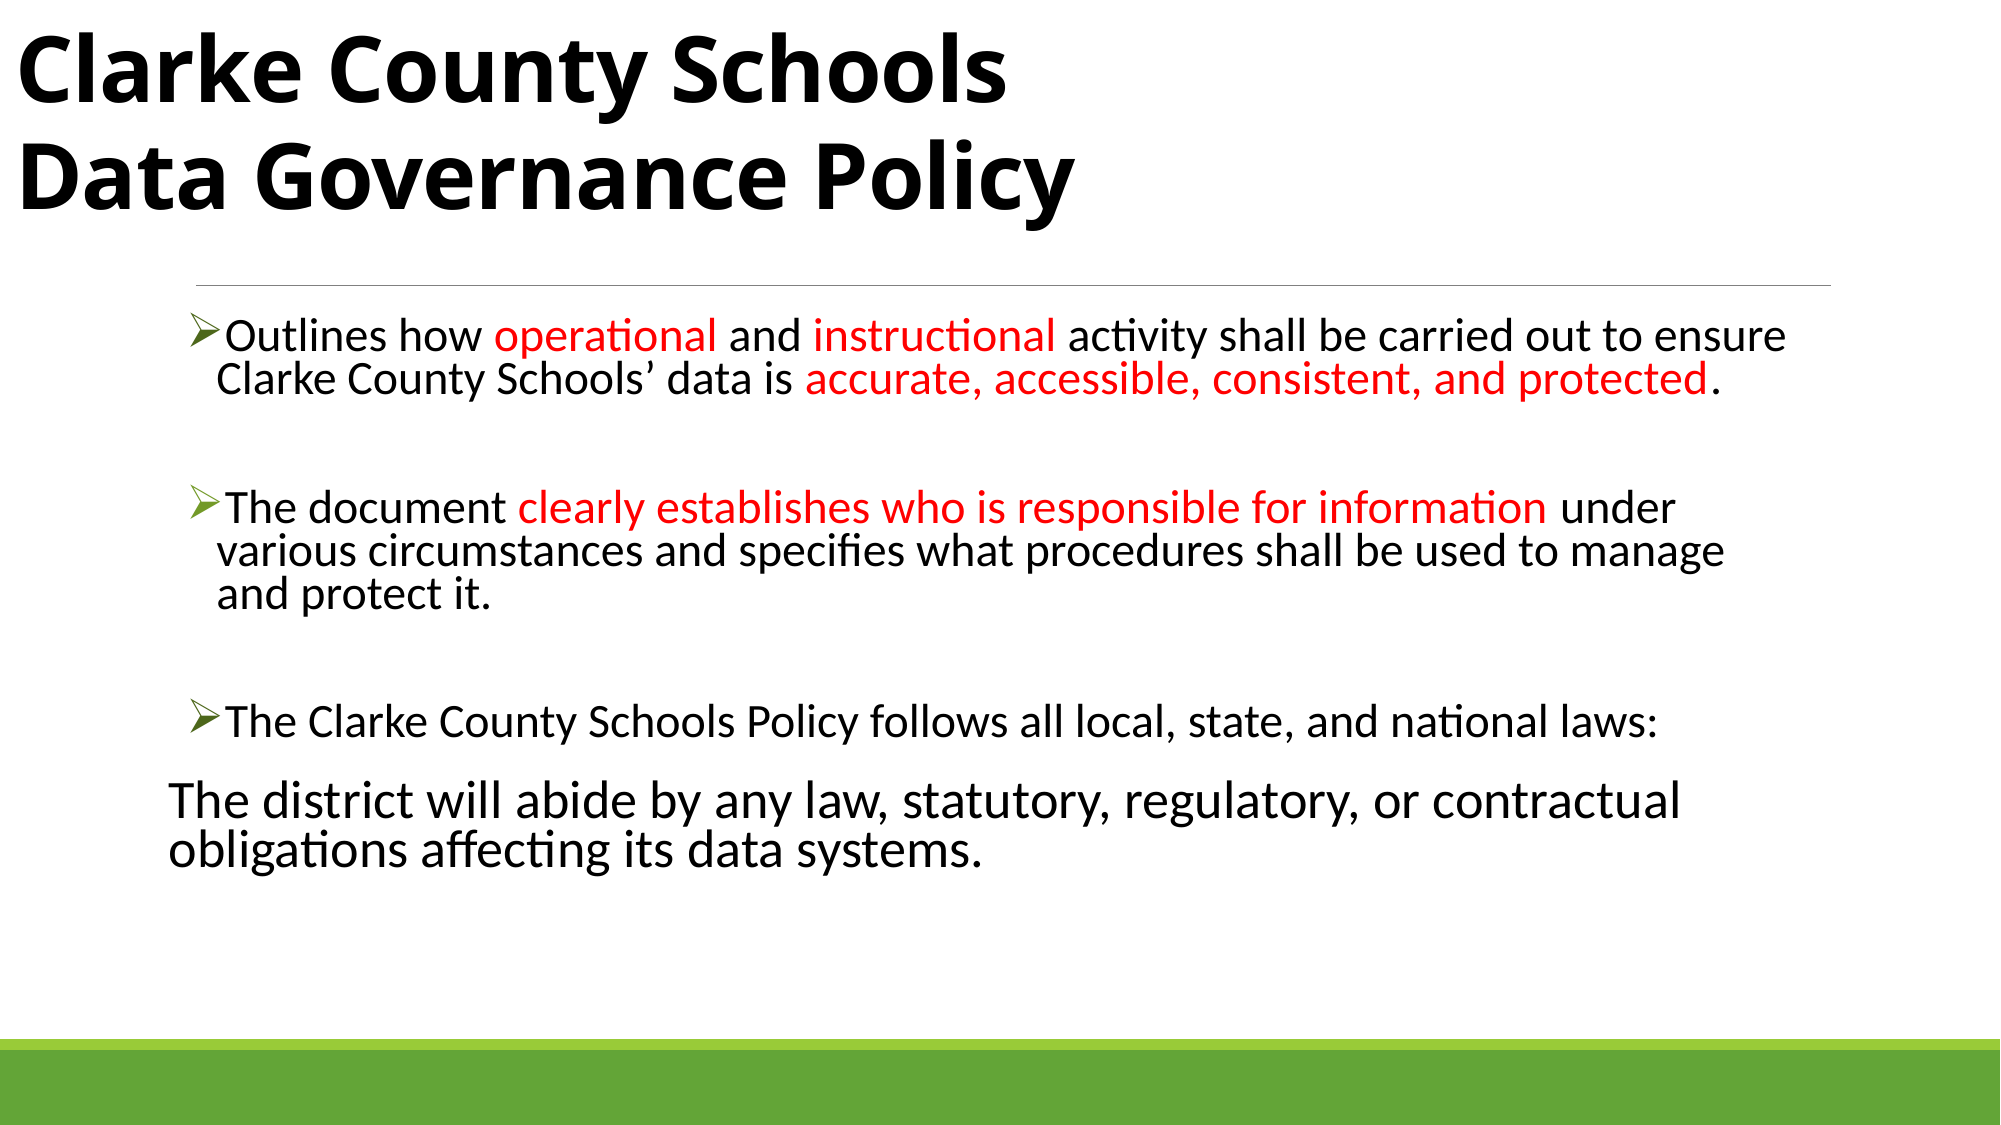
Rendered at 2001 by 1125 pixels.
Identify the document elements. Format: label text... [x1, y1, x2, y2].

title Clarke County Schools Data Governance Policy [0, 0, 1830, 238]
list Outlines how operational and instructional activity shall be carried out to ensure Clarke County Schools’ data is accurate, accessible, consistent, and protected. The document clearly establishes who is responsible for information under various circumstances and specifies what procedures shall be used to manage and protect it. The Clarke County Schools Policy follows all local, state, and national laws: The district will abide by any law, statutory, regulatory, or contractual obligations affecting its data systems. [153, 309, 1804, 1039]
